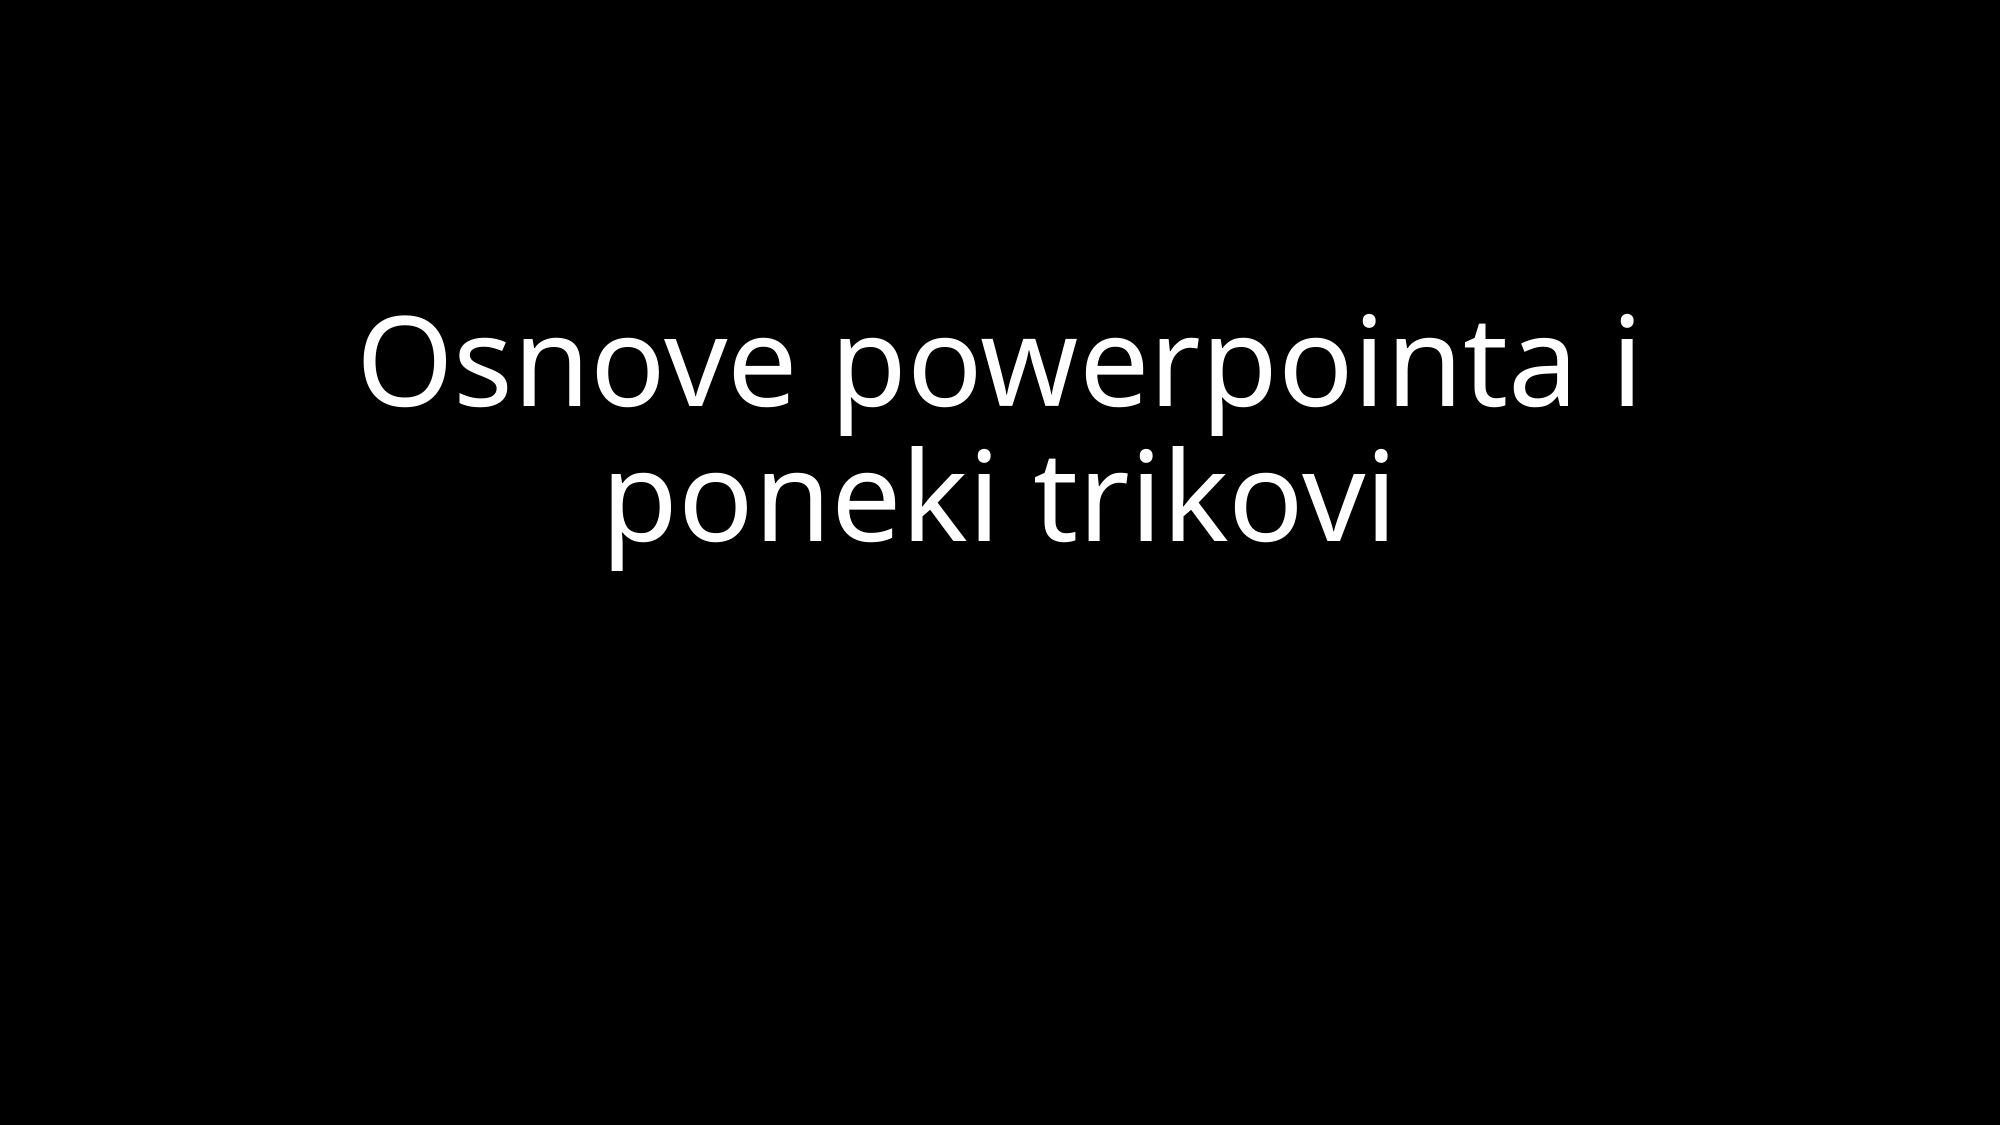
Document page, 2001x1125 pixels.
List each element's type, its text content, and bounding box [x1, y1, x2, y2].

title Osnove powerpointa i poneki trikovi [249, 184, 1750, 576]
